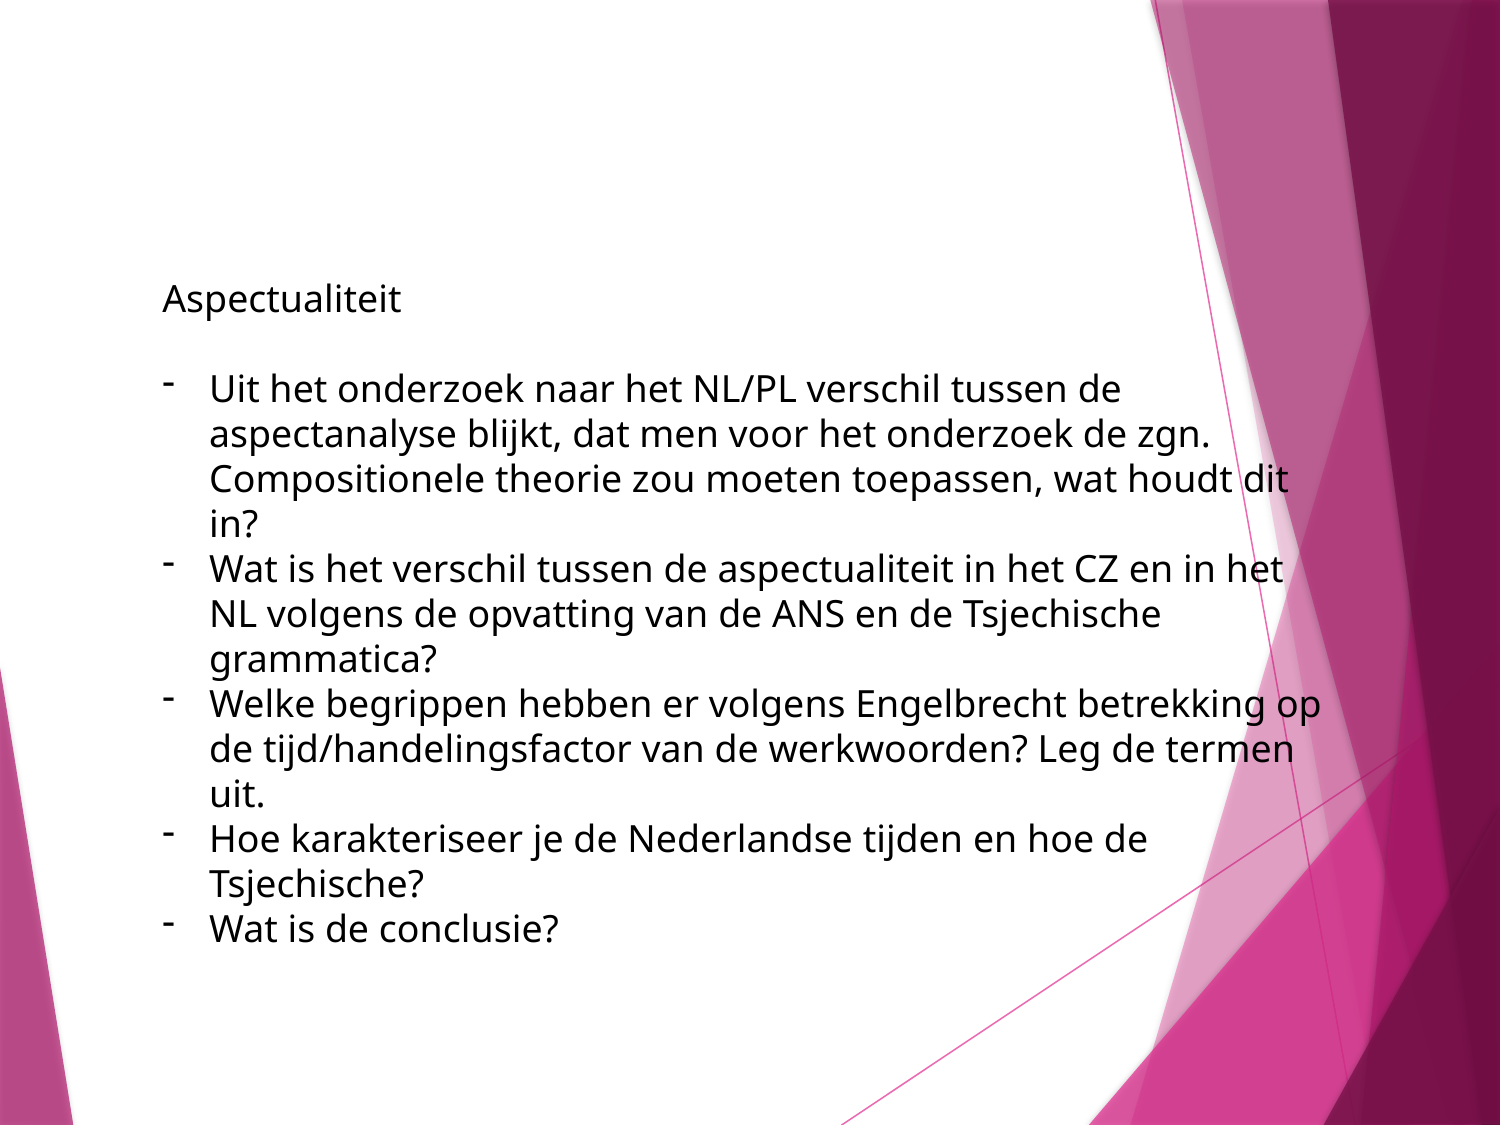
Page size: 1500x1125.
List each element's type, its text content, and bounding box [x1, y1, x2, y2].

text_box Aspectualiteit Uit het onderzoek naar het NL/PL verschil tussen de aspectanalyse blijkt, dat men voor het onderzoek de zgn. Compositionele theorie zou moeten toepassen, wat houdt dit in? Wat is het verschil tussen de aspectualiteit in het CZ en in het NL volgens de opvatting van de ANS en de Tsjechische grammatica? Welke begrippen hebben er volgens Engelbrecht betrekking op de tijd/handelingsfactor van de werkwoorden? Leg de termen uit. Hoe karakteriseer je de Nederlandse tijden en hoe de Tsjechische? Wat is de conclusie? [147, 267, 1341, 1047]
